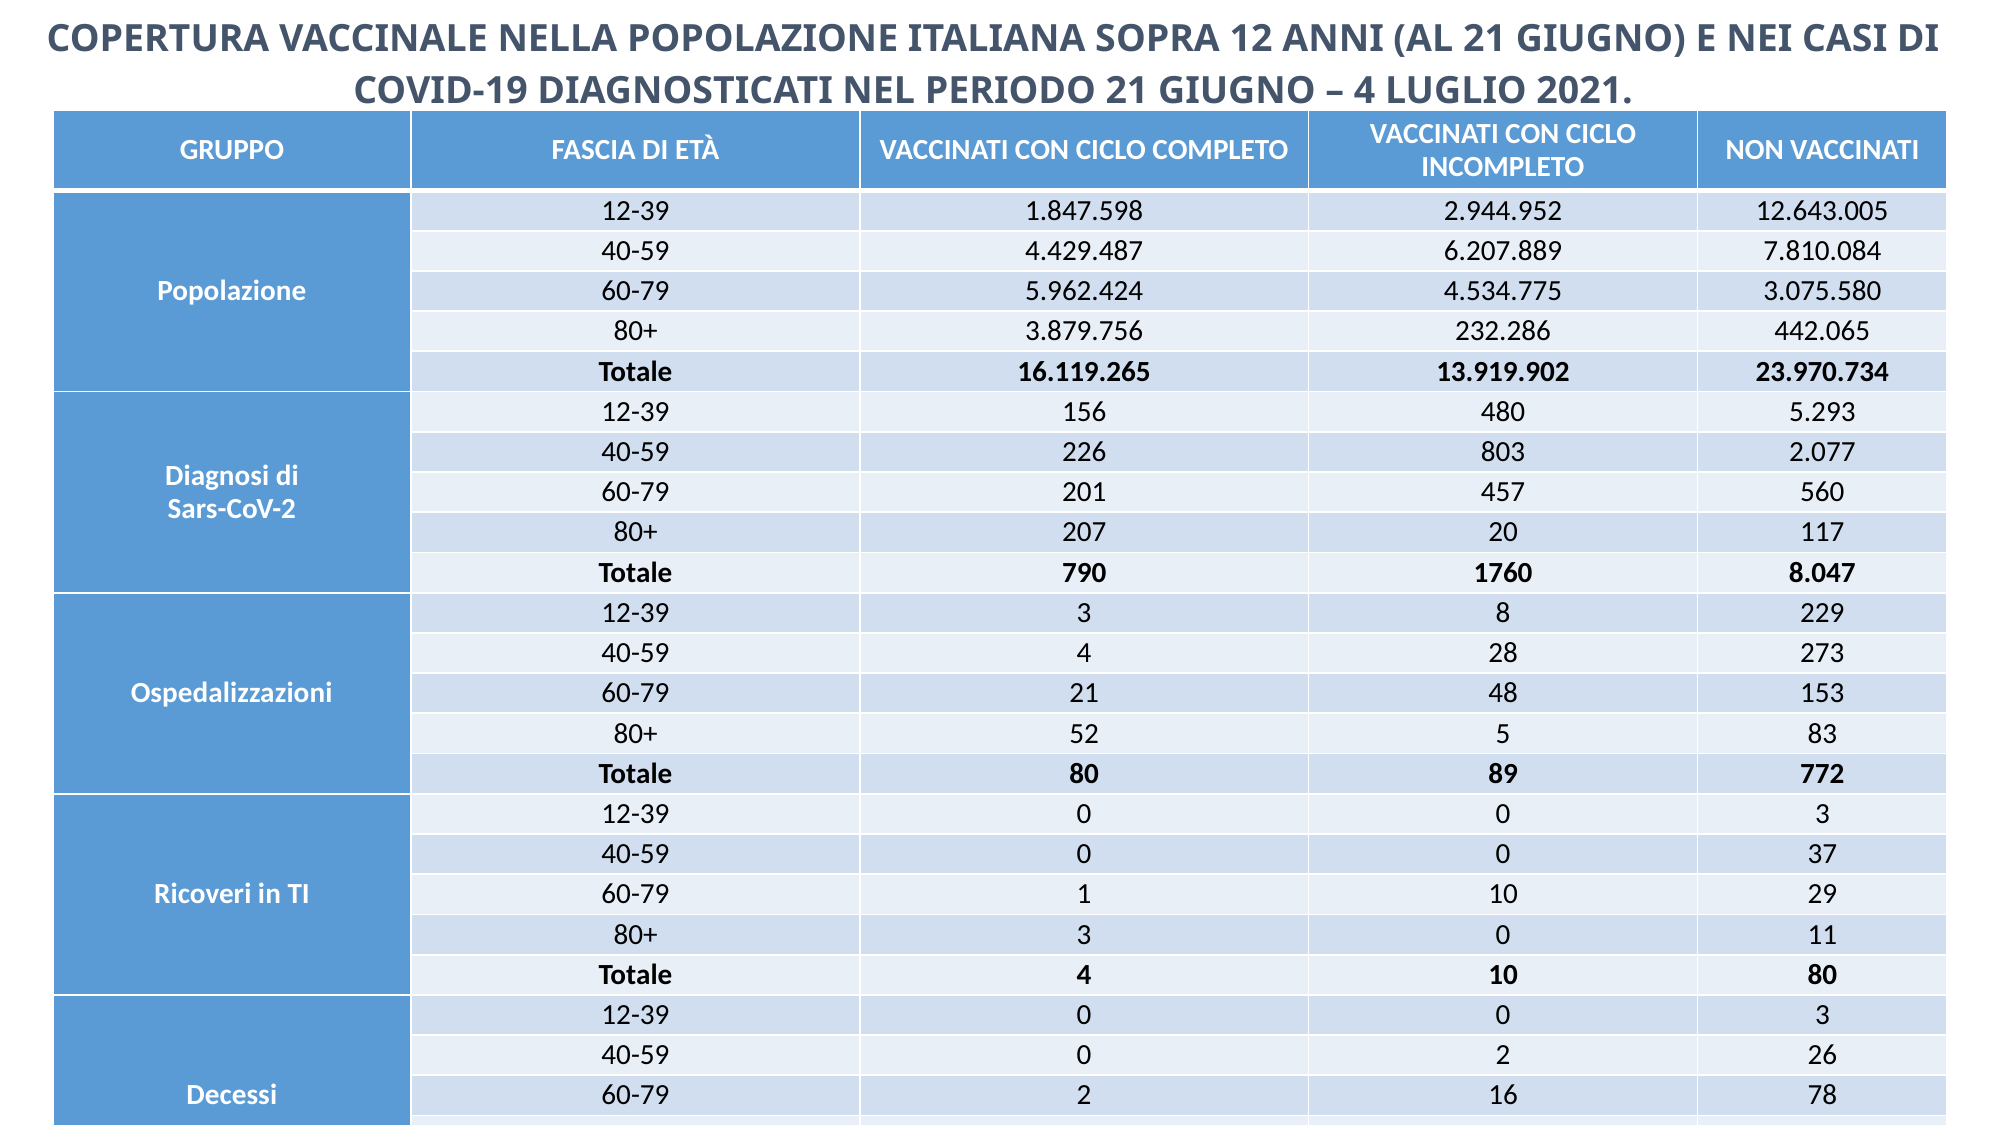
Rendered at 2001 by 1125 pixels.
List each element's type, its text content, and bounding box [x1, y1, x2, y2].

table_cell 3 [1698, 795, 1946, 833]
table_cell 8.047 [1698, 553, 1946, 592]
table_cell 28 [1309, 634, 1697, 672]
table_cell 4.429.487 [861, 232, 1308, 270]
table_cell 26 [1698, 1036, 1946, 1074]
table_cell 10 [1309, 875, 1697, 914]
table_cell Decessi [54, 996, 410, 1125]
table_cell 229 [1698, 594, 1946, 632]
table_cell 80+ [412, 312, 859, 350]
table_cell 4 [861, 634, 1308, 672]
table_cell 7.810.084 [1698, 232, 1946, 270]
table_cell 117 [1698, 513, 1946, 552]
table_cell 13.919.902 [1309, 352, 1697, 391]
table_cell Totale [412, 352, 859, 391]
table_cell 20 [1309, 513, 1697, 552]
table_cell Totale [412, 956, 859, 994]
table_cell 89 [1309, 754, 1697, 793]
table_cell 201 [861, 473, 1308, 511]
table_cell 232.286 [1309, 312, 1697, 350]
table_cell 803 [1309, 433, 1697, 471]
table_cell 52 [861, 714, 1308, 753]
table_cell 83 [1698, 714, 1946, 753]
table_header Vaccinati con ciclo completo [861, 119, 1308, 188]
table_cell 207 [861, 513, 1308, 552]
text_box Copertura vaccinale nella popolazione Italiana sopra 12 anni (al 21 giugno) e nei casi di covid-19 diagnosticati nel periodo 21 giugno – 4 luglio 2021. [0, 0, 1988, 119]
table_cell 12-39 [412, 392, 859, 431]
table_cell Totale [412, 553, 859, 592]
table_cell 29 [1698, 875, 1946, 914]
table_cell 23.970.734 [1698, 352, 1946, 391]
table_cell 0 [1309, 795, 1697, 833]
table_cell 80+ [412, 714, 859, 753]
table_cell 0 [861, 795, 1308, 833]
table_cell 40-59 [412, 634, 859, 672]
table_cell 1.847.598 [861, 193, 1308, 230]
table_cell 0 [861, 1036, 1308, 1074]
table_header Gruppo [54, 119, 410, 188]
table_cell 11 [1309, 1116, 1697, 1125]
table_cell 156 [861, 392, 1308, 431]
table_cell 3.879.756 [861, 312, 1308, 350]
table_cell 60-79 [412, 272, 859, 310]
table_cell 226 [861, 433, 1308, 471]
table_cell 0 [861, 996, 1308, 1034]
table_cell 40-59 [412, 232, 859, 270]
table_cell 442.065 [1698, 312, 1946, 350]
table_cell 3.075.580 [1698, 272, 1946, 310]
table_cell 3 [861, 915, 1308, 954]
table_header Fascia di età [412, 119, 859, 188]
table_cell Totale [412, 754, 859, 793]
table_cell 480 [1309, 392, 1697, 431]
table_cell 62 [1698, 1116, 1946, 1125]
table_cell 560 [1698, 473, 1946, 511]
table_cell 16.119.265 [861, 352, 1308, 391]
table_cell 12-39 [412, 996, 859, 1034]
table_cell Ricoveri in TI [54, 795, 410, 994]
table_cell 12-39 [412, 594, 859, 632]
table_cell 37 [1698, 835, 1946, 873]
table_cell 0 [1309, 996, 1697, 1034]
table_cell 6.207.889 [1309, 232, 1697, 270]
table_cell 3 [861, 594, 1308, 632]
table_cell 10 [1309, 956, 1697, 994]
table_cell 0 [1309, 835, 1697, 873]
table_cell 80+ [412, 513, 859, 552]
table_cell 12-39 [412, 193, 859, 230]
table_cell Popolazione [54, 193, 410, 391]
table_cell 12-39 [412, 795, 859, 833]
table_header Non vaccinati [1698, 119, 1946, 188]
table_cell 5.293 [1698, 392, 1946, 431]
table_cell 772 [1698, 754, 1946, 793]
table_cell 1 [861, 875, 1308, 914]
table_cell 790 [861, 553, 1308, 592]
table_cell 80+ [412, 1116, 859, 1125]
table_cell 5 [1309, 714, 1697, 753]
table_cell 3 [1698, 996, 1946, 1034]
table_cell 2.077 [1698, 433, 1946, 471]
table_cell Ospedalizzazioni [54, 594, 410, 793]
table_cell 80+ [412, 915, 859, 954]
table_cell 48 [1309, 674, 1697, 712]
table_cell 15 [861, 1116, 1308, 1125]
table_cell 1760 [1309, 553, 1697, 592]
table_cell 273 [1698, 634, 1946, 672]
table_cell 60-79 [412, 1076, 859, 1115]
table_cell 40-59 [412, 835, 859, 873]
table_cell 60-79 [412, 473, 859, 511]
table_cell 60-79 [412, 875, 859, 914]
table_cell 2 [1309, 1036, 1697, 1074]
table_cell 0 [1309, 915, 1697, 954]
table_cell 2.944.952 [1309, 193, 1697, 230]
table_cell 153 [1698, 674, 1946, 712]
table_cell 12.643.005 [1698, 193, 1946, 230]
table_cell 8 [1309, 594, 1697, 632]
table_cell 0 [861, 835, 1308, 873]
table_cell 5.962.424 [861, 272, 1308, 310]
table_cell 4 [861, 956, 1308, 994]
table_cell 457 [1309, 473, 1697, 511]
table_cell 40-59 [412, 1036, 859, 1074]
table_cell 11 [1698, 915, 1946, 954]
table_cell 80 [1698, 956, 1946, 994]
table_header Vaccinati con ciclo incompleto [1309, 119, 1697, 188]
table_cell 40-59 [412, 433, 859, 471]
table_cell 78 [1698, 1076, 1946, 1115]
table_cell 80 [861, 754, 1308, 793]
table_cell 2 [861, 1076, 1308, 1115]
table_cell 16 [1309, 1076, 1697, 1115]
table_cell 21 [861, 674, 1308, 712]
table_cell 60-79 [412, 674, 859, 712]
table_cell Diagnosi di Sars-CoV-2 [54, 392, 410, 592]
table_cell 4.534.775 [1309, 272, 1697, 310]
